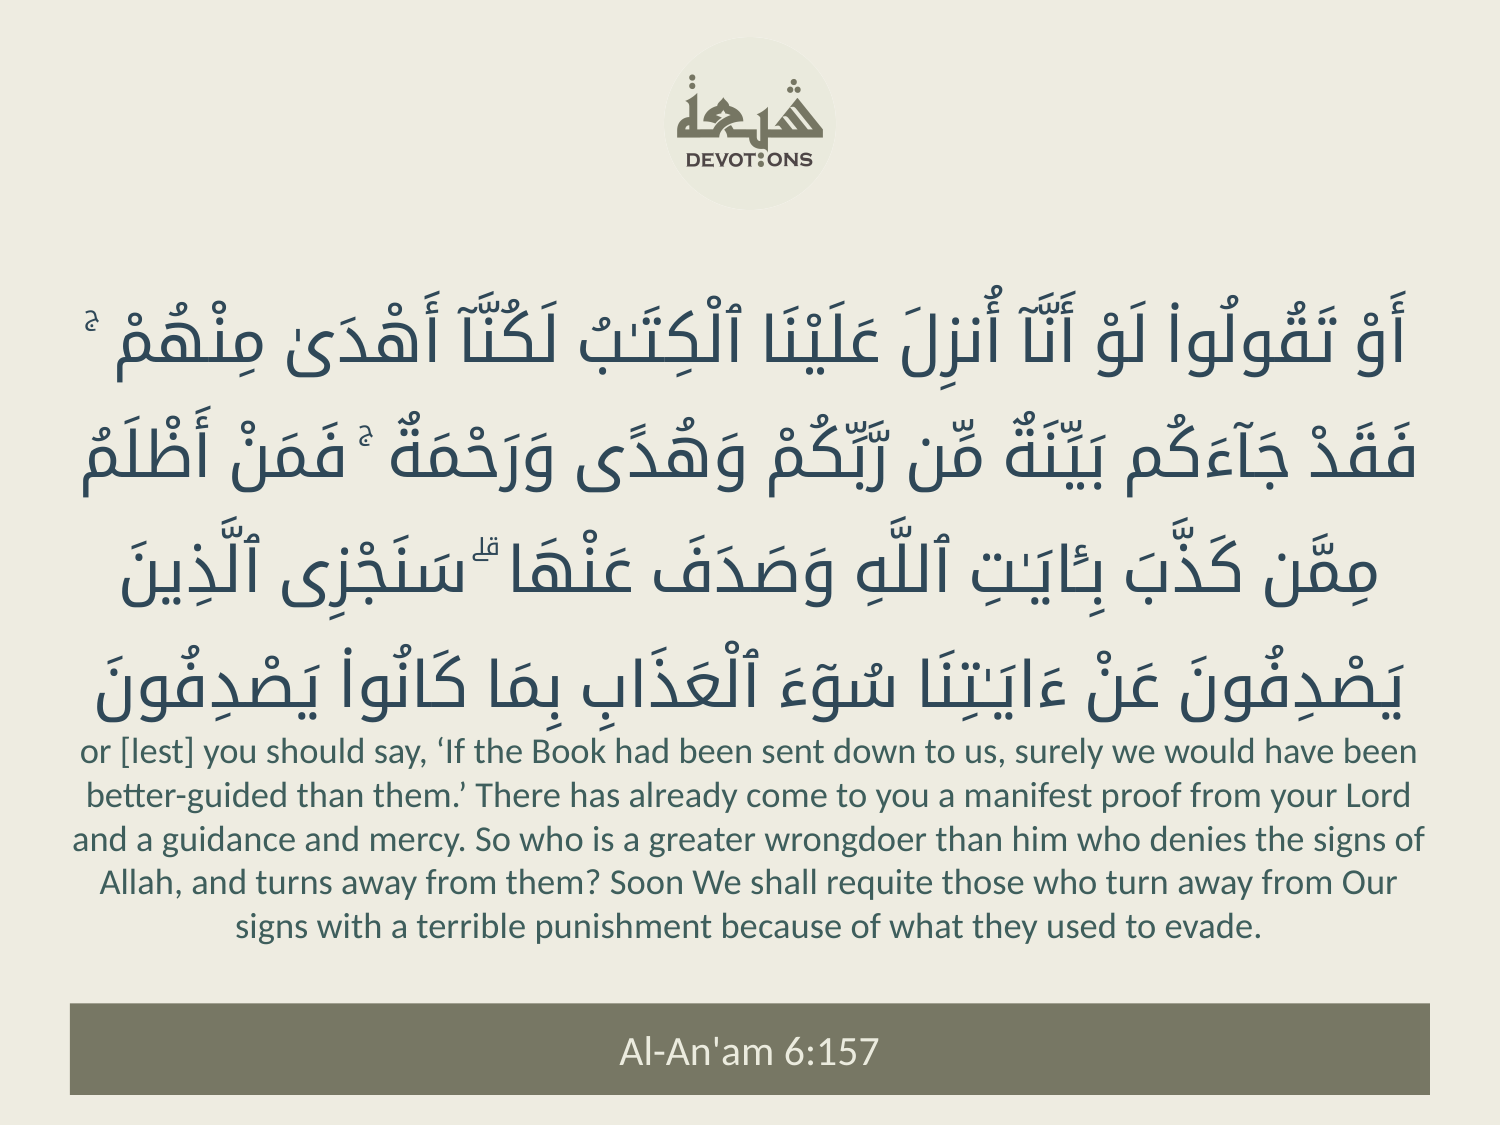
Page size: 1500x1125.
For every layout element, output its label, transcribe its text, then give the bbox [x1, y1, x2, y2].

list أَوْ تَقُولُوا۟ لَوْ أَنَّآ أُنزِلَ عَلَيْنَا ٱلْكِتَـٰبُ لَكُنَّآ أَهْدَىٰ مِنْهُمْ ۚ فَقَدْ جَآءَكُم بَيِّنَةٌ مِّن رَّبِّكُمْ وَهُدًى وَرَحْمَةٌ ۚ فَمَنْ أَظْلَمُ مِمَّن كَذَّبَ بِـَٔايَـٰتِ ٱللَّهِ وَصَدَفَ عَنْهَا ۗ سَنَجْزِى ٱلَّذِينَ يَصْدِفُونَ عَنْ ءَايَـٰتِنَا سُوٓءَ ٱلْعَذَابِ بِمَا كَانُوا۟ يَصْدِفُونَ or [lest] you should say, ‘If the Book had been sent down to us, surely we would have been better-guided than them.’ There has already come to you a manifest proof from your Lord and a guidance and mercy. So who is a greater wrongdoer than him who denies the signs of Allah, and turns away from them? Soon We shall requite those who turn away from Our signs with a terrible punishment because of what they used to evade. [69, 203, 1430, 1003]
list Al-An'am 6:157 [69, 1003, 1430, 1095]
picture [656, 29, 844, 203]
